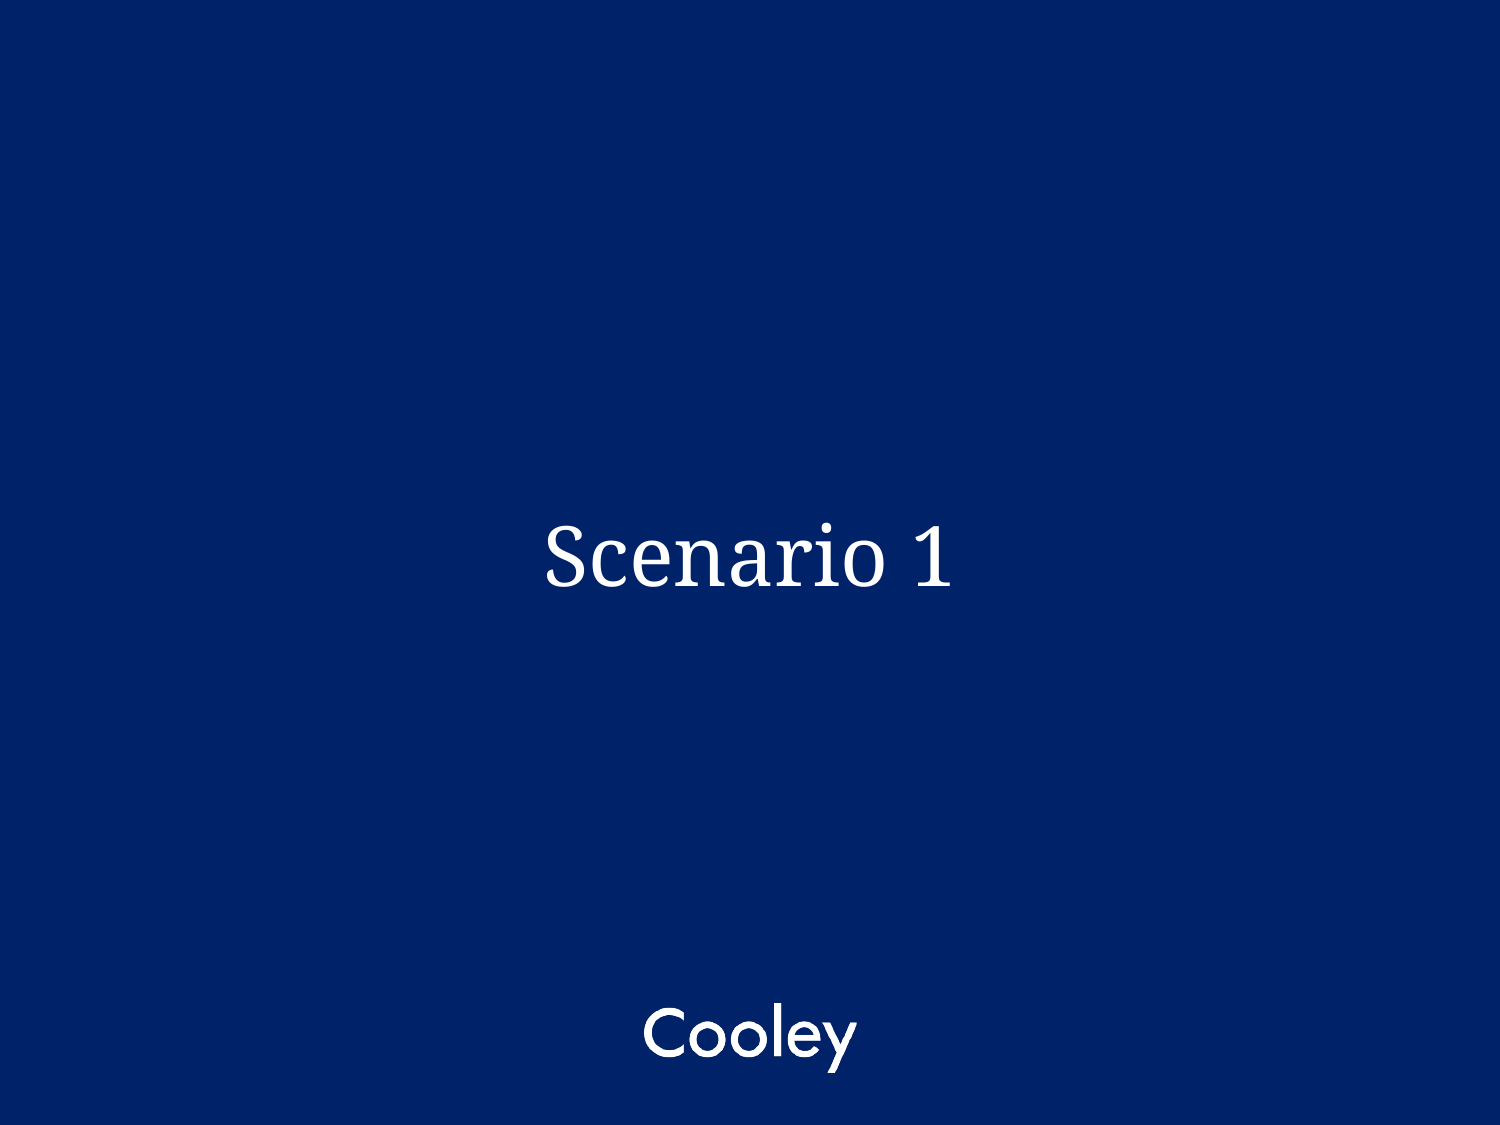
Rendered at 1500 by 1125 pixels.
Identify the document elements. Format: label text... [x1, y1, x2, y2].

title Scenario 1 [157, 454, 1343, 643]
